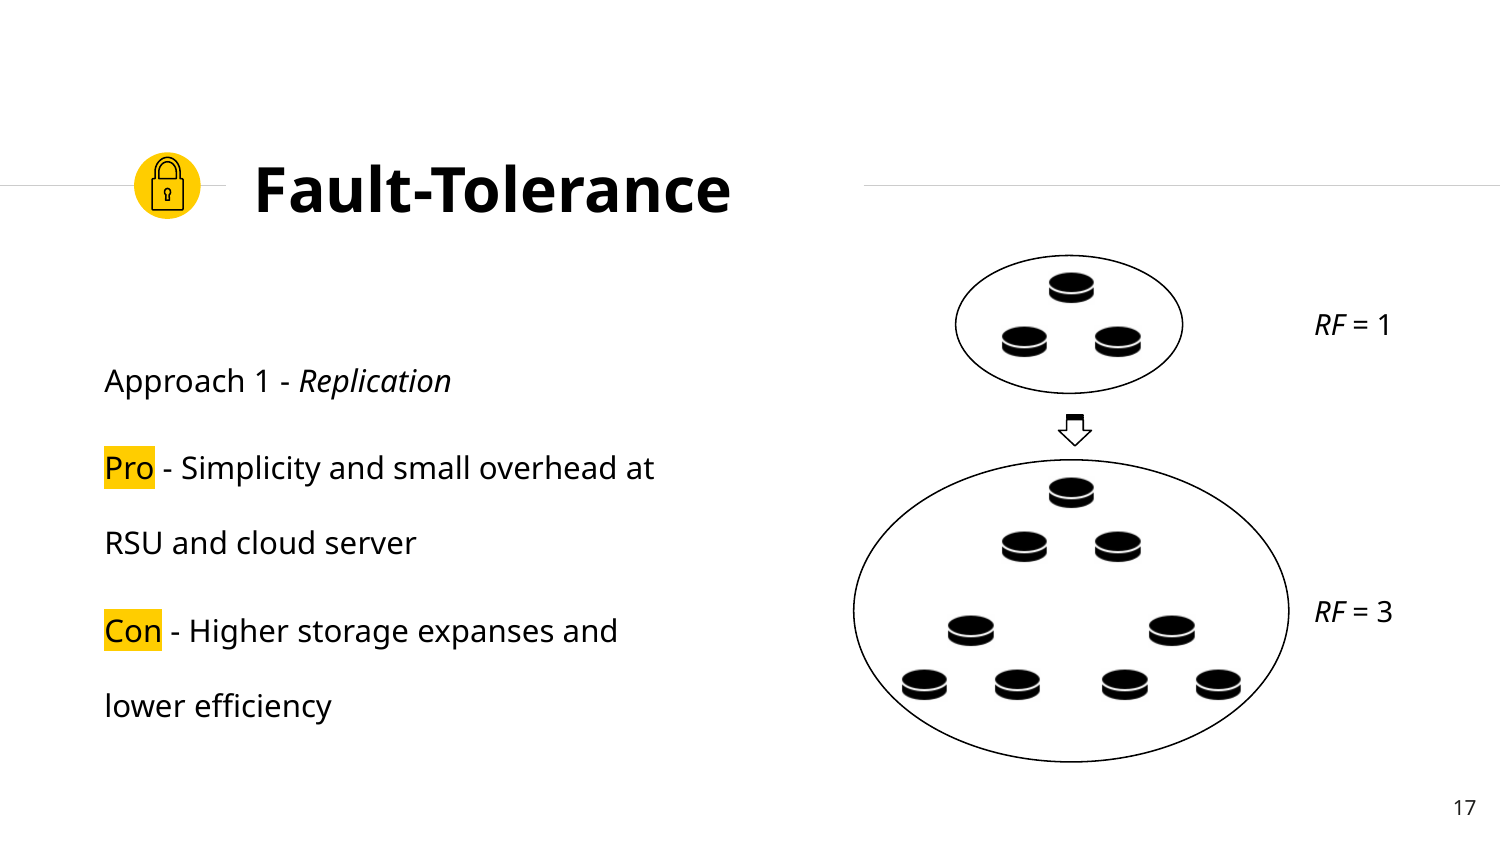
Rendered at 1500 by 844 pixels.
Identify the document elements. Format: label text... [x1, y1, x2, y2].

title Fault-Tolerance [239, 151, 876, 223]
picture [1101, 668, 1149, 703]
picture [1094, 530, 1142, 565]
text_box [1058, 414, 1092, 446]
picture [900, 668, 948, 703]
picture [993, 668, 1041, 703]
picture [1047, 271, 1095, 305]
text_box RF = 3 [1299, 578, 1449, 643]
picture [1001, 530, 1049, 565]
text_box RF = 1 [1299, 291, 1449, 357]
list Approach 1 - Replication Pro - Simplicity and small overhead at RSU and cloud server Con - Higher storage expanses and lower efficiency [89, 308, 693, 762]
picture [1001, 325, 1049, 360]
picture [1047, 476, 1095, 510]
picture [947, 614, 995, 648]
slide_number ‹#› [1401, 779, 1492, 844]
picture [1094, 325, 1142, 360]
text_box [853, 459, 1289, 762]
picture [1148, 614, 1196, 648]
picture [1194, 668, 1242, 703]
text_box [955, 255, 1183, 394]
